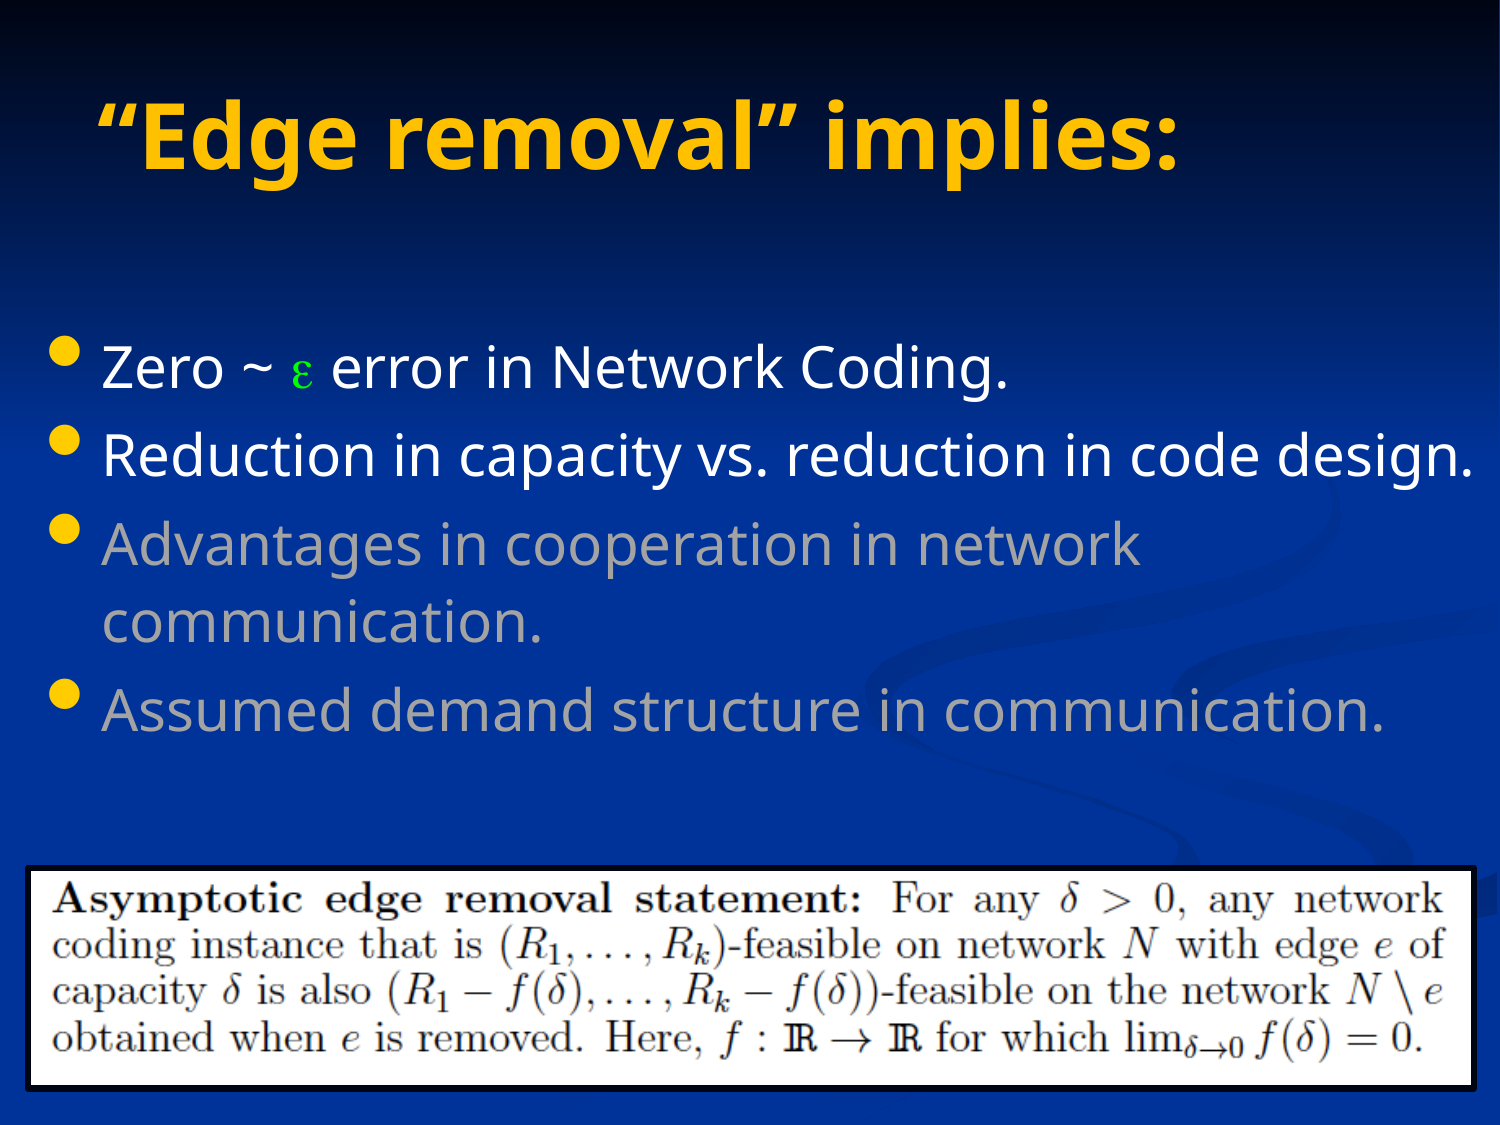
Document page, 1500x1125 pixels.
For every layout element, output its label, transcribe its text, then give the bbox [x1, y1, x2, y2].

picture [30, 870, 1471, 1086]
list Zero ~  error in Network Coding. Reduction in capacity vs. reduction in code design. Advantages in cooperation in network communication. Assumed demand structure in communication. [30, 315, 1500, 919]
text_box “Edge removal” implies: [82, 39, 1433, 227]
